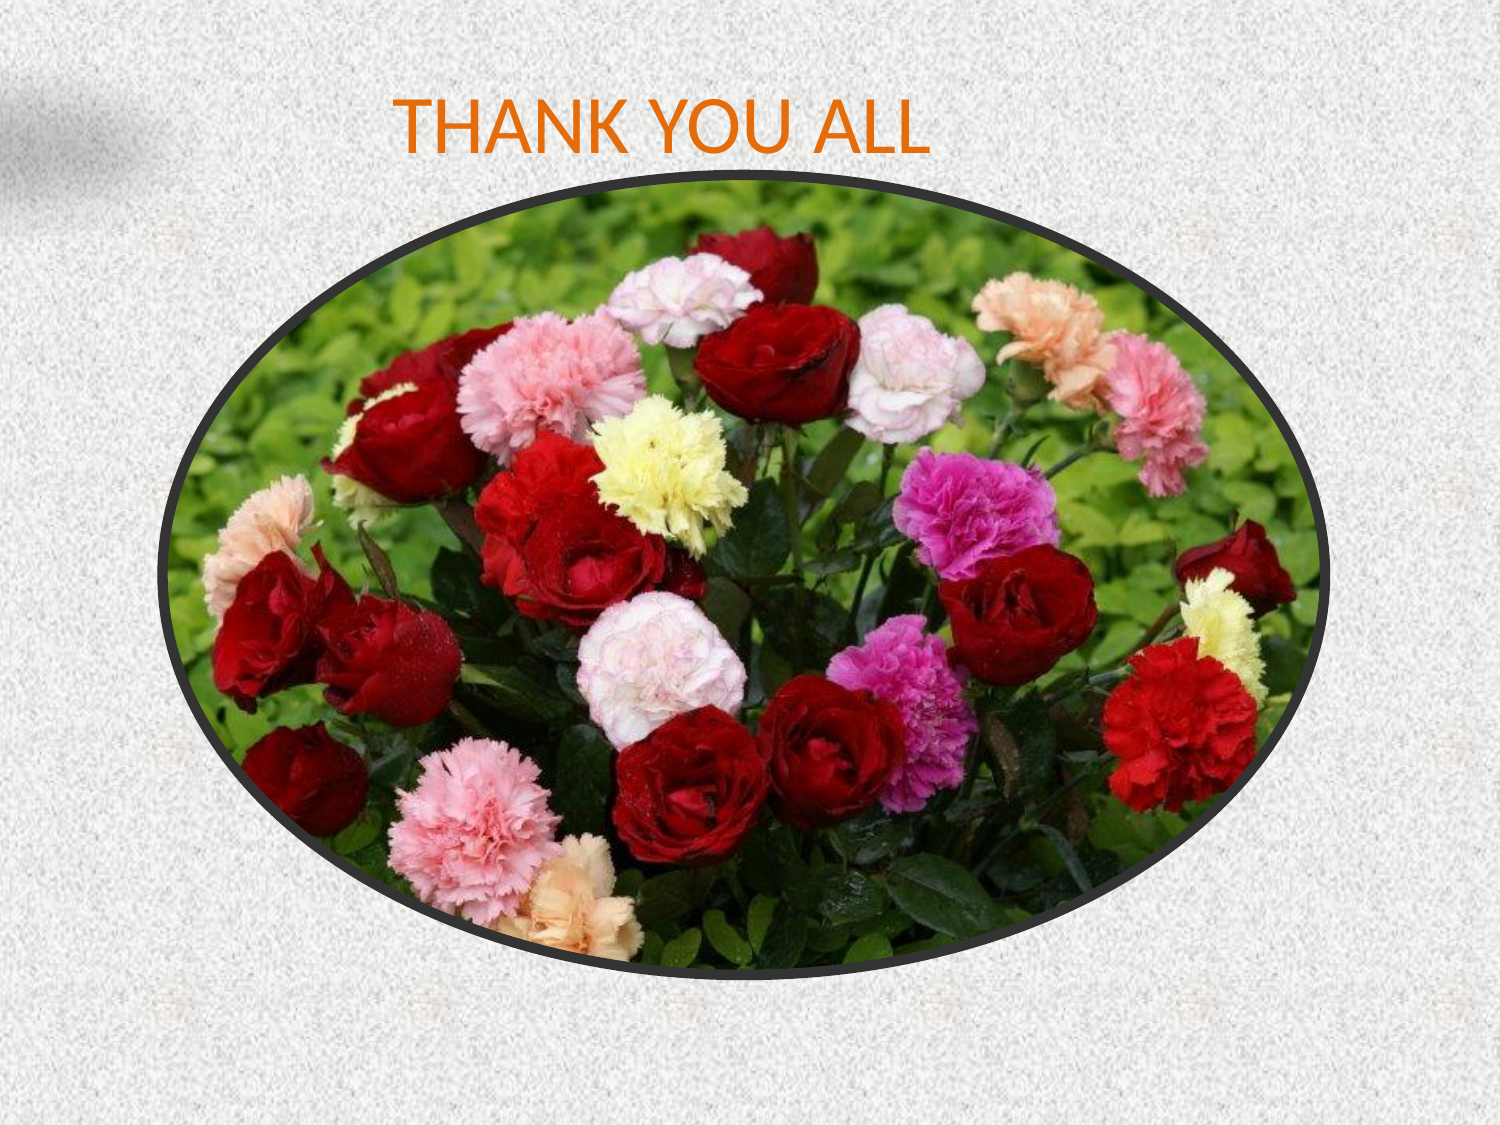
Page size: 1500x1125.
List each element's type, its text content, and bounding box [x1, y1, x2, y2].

text_box THANK YOU ALL [324, 62, 1000, 173]
picture [0, 0, 1500, 1125]
